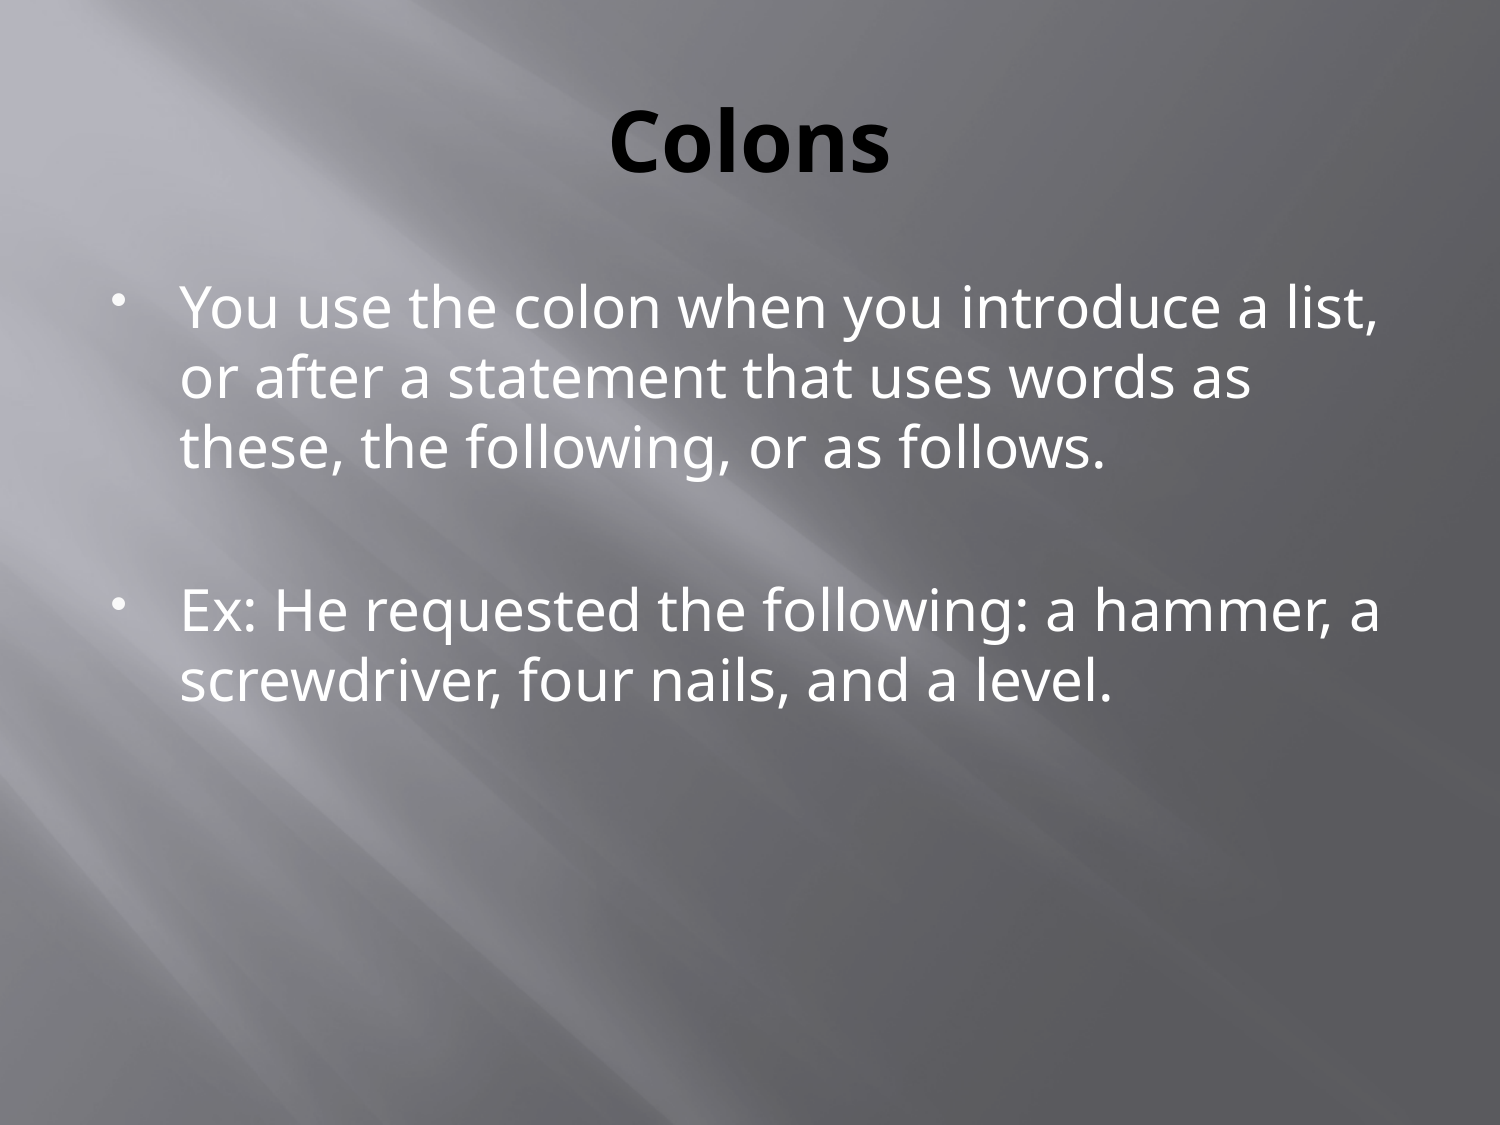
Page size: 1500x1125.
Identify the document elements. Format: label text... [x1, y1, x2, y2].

list You use the colon when you introduce a list, or after a statement that uses words as these, the following, or as follows. Ex: He requested the following: a hammer, a screwdriver, four nails, and a level. [75, 262, 1425, 1035]
title Colons [75, 45, 1425, 233]
